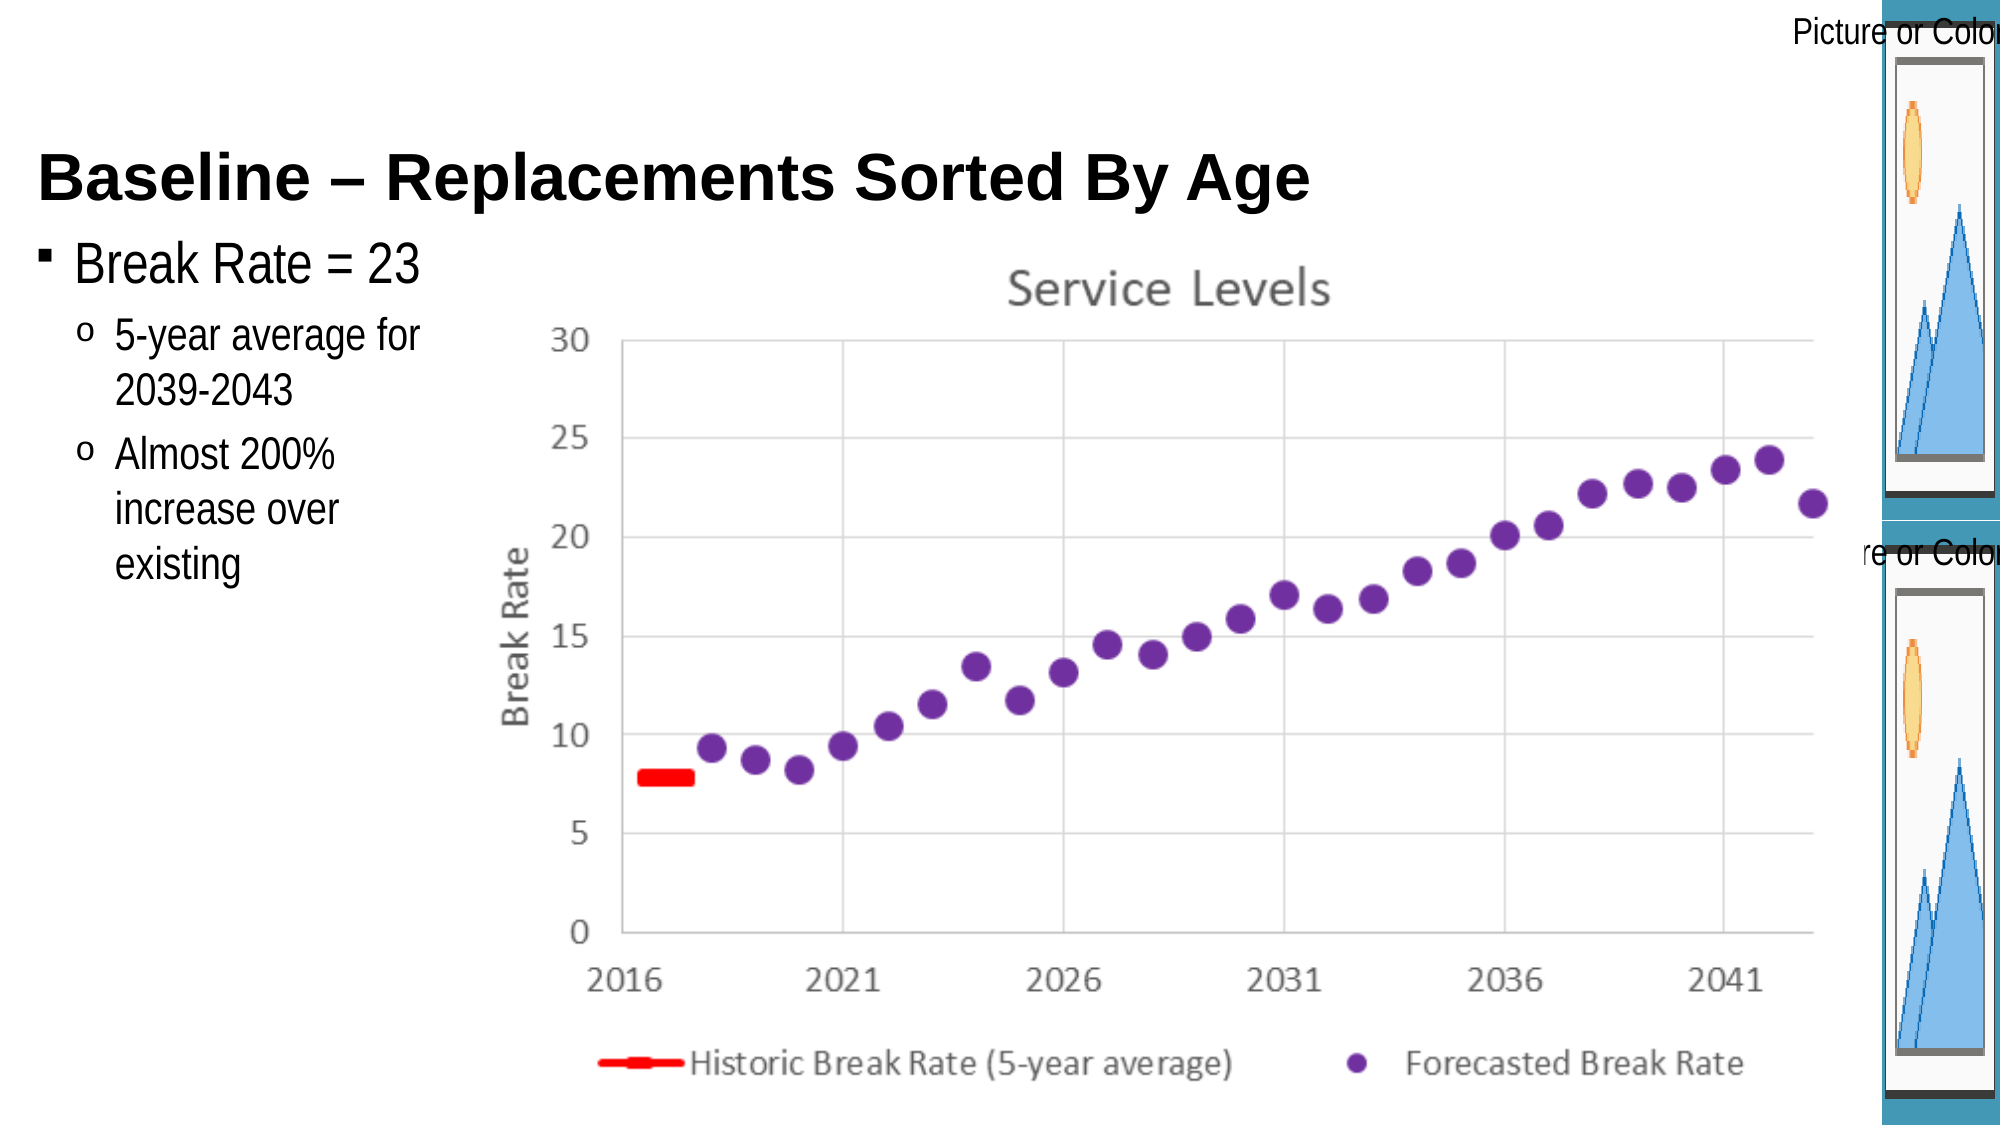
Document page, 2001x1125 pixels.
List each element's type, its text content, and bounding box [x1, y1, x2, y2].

picture [468, 235, 1865, 1105]
picture [1881, 0, 2000, 1125]
list Break Rate = 23 5-year average for 2039-2043 Almost 200% increase over existing [0, 222, 496, 526]
title Baseline – Replacements Sorted By Age [0, 30, 1876, 222]
